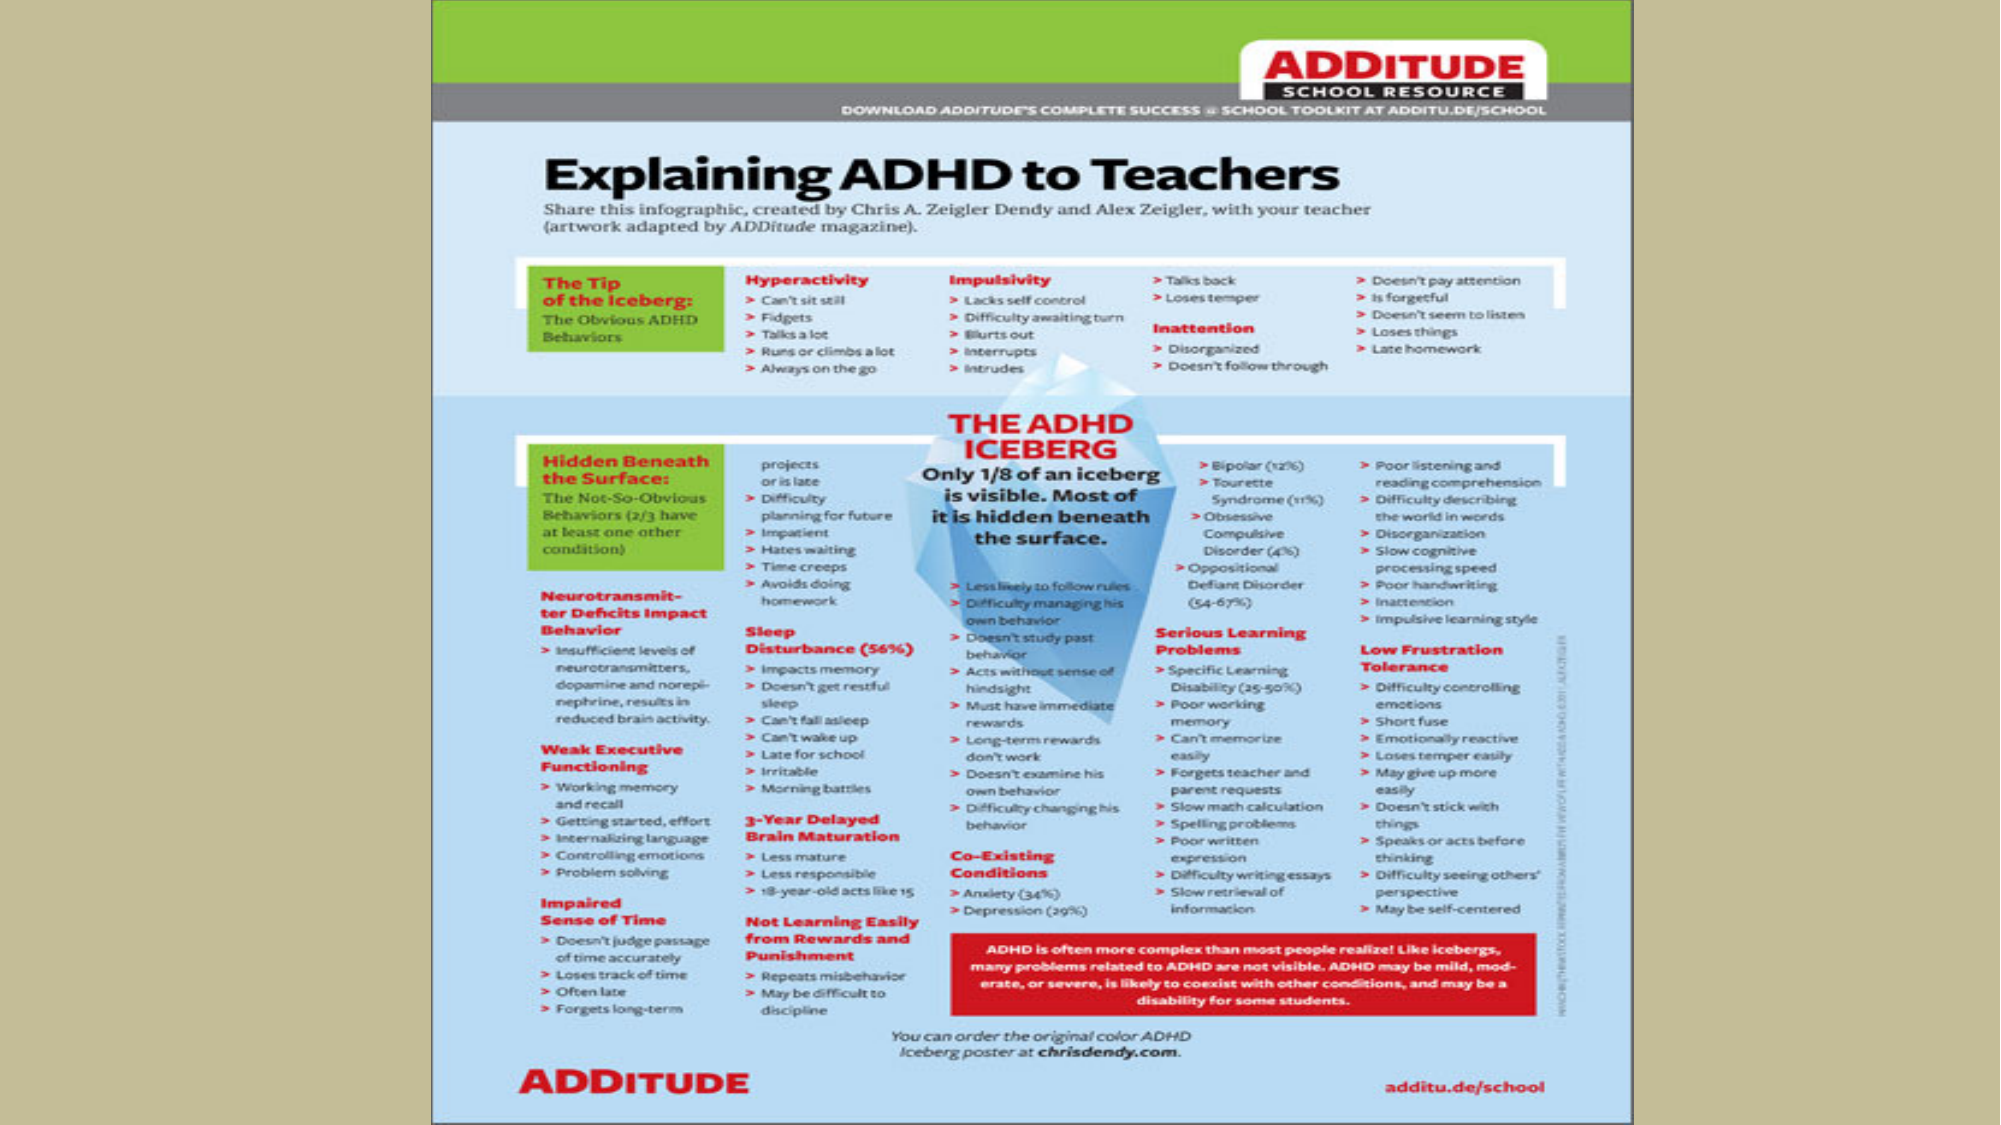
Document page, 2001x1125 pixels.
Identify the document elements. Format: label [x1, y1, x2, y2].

picture [431, 0, 1635, 1125]
